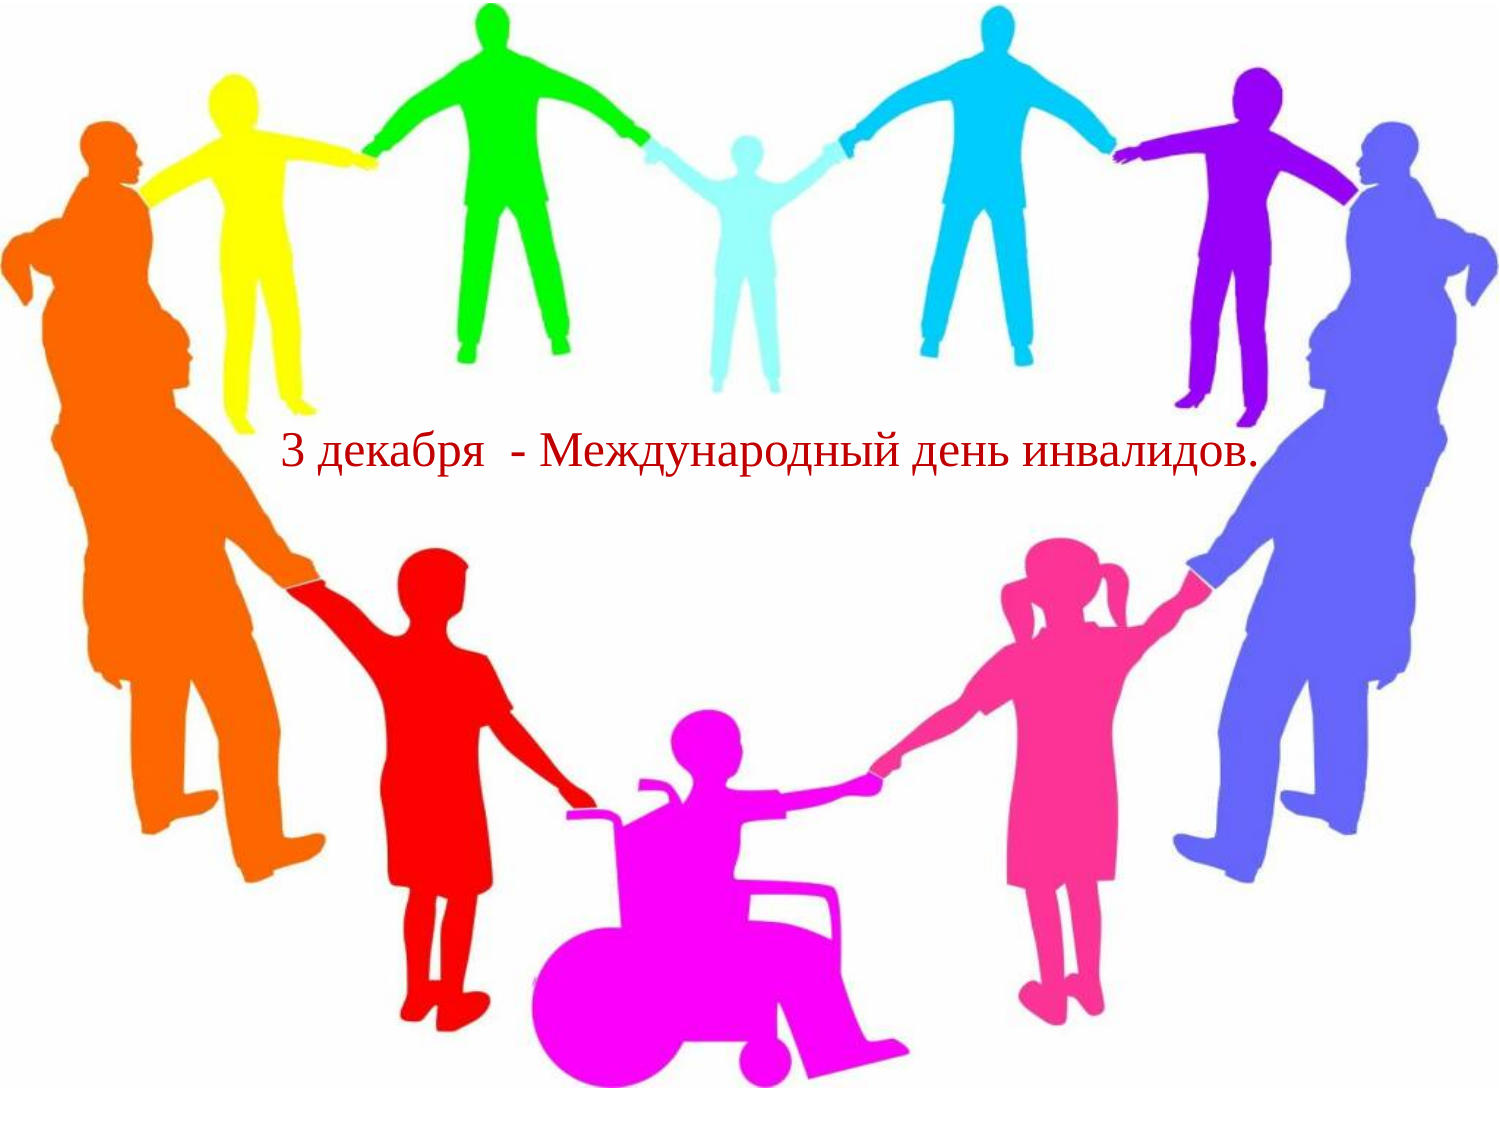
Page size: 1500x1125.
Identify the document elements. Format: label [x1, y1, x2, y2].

text_box [0, 2, 1500, 1125]
